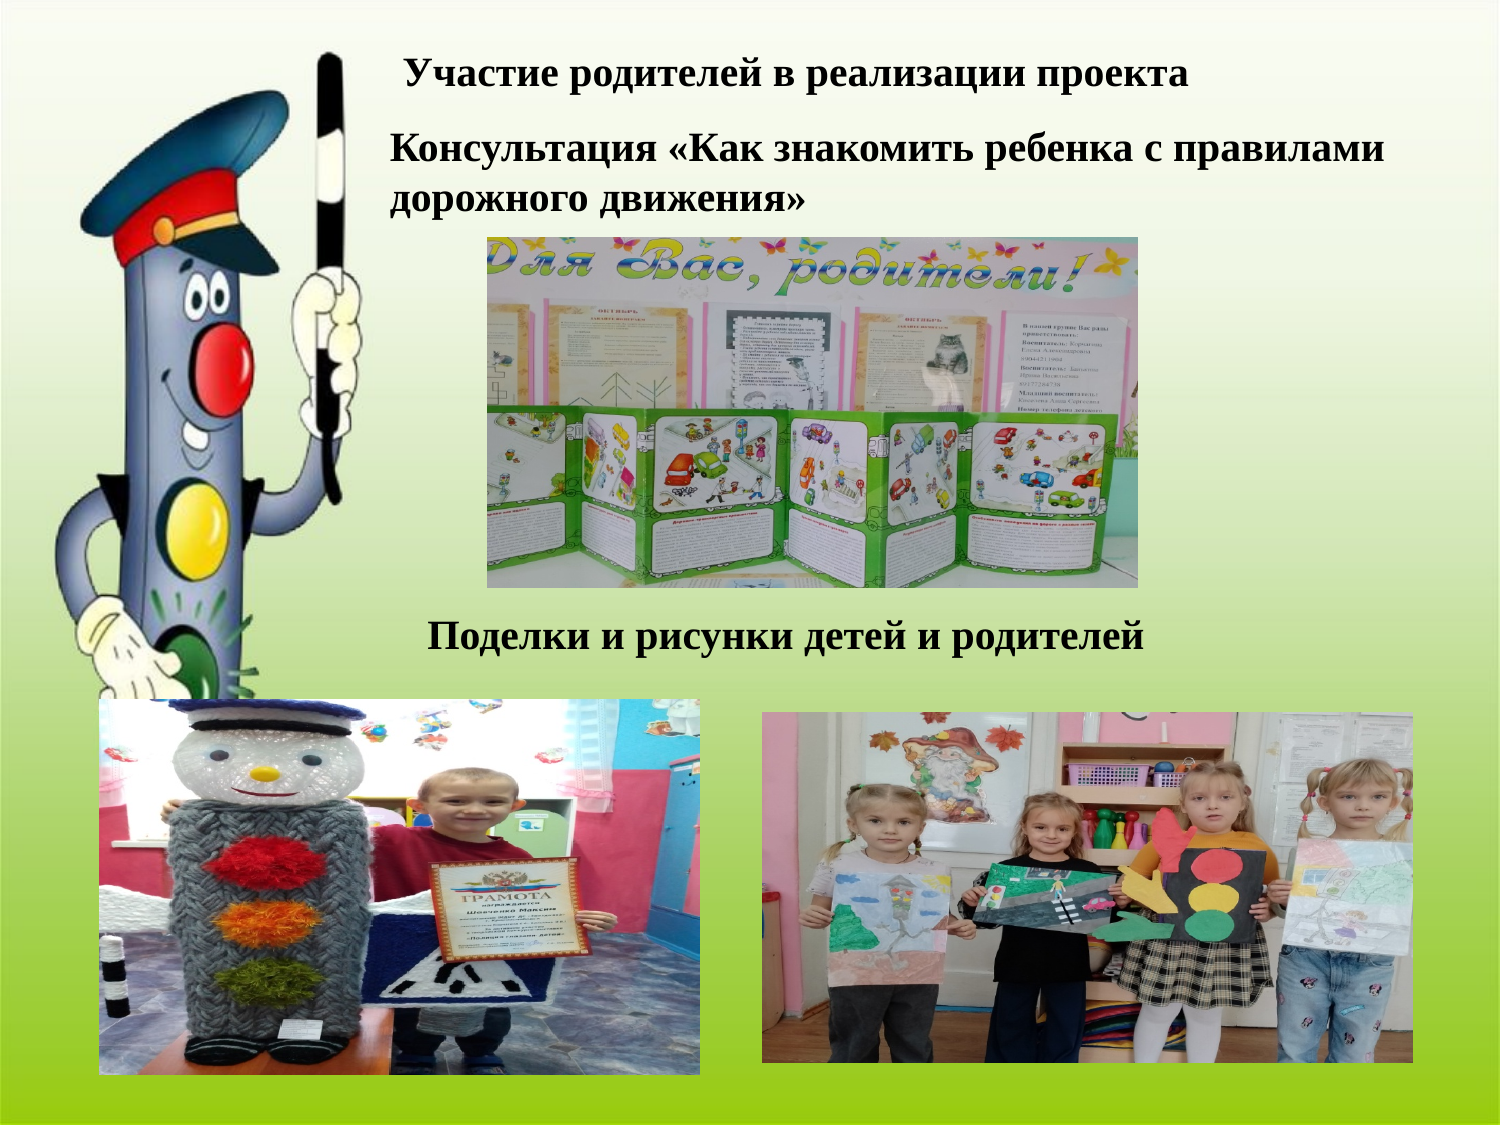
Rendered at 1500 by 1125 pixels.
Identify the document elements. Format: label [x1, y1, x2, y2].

picture [487, 237, 1138, 588]
picture [99, 699, 701, 1076]
picture [762, 712, 1413, 1063]
list [0, 0, 1500, 1125]
